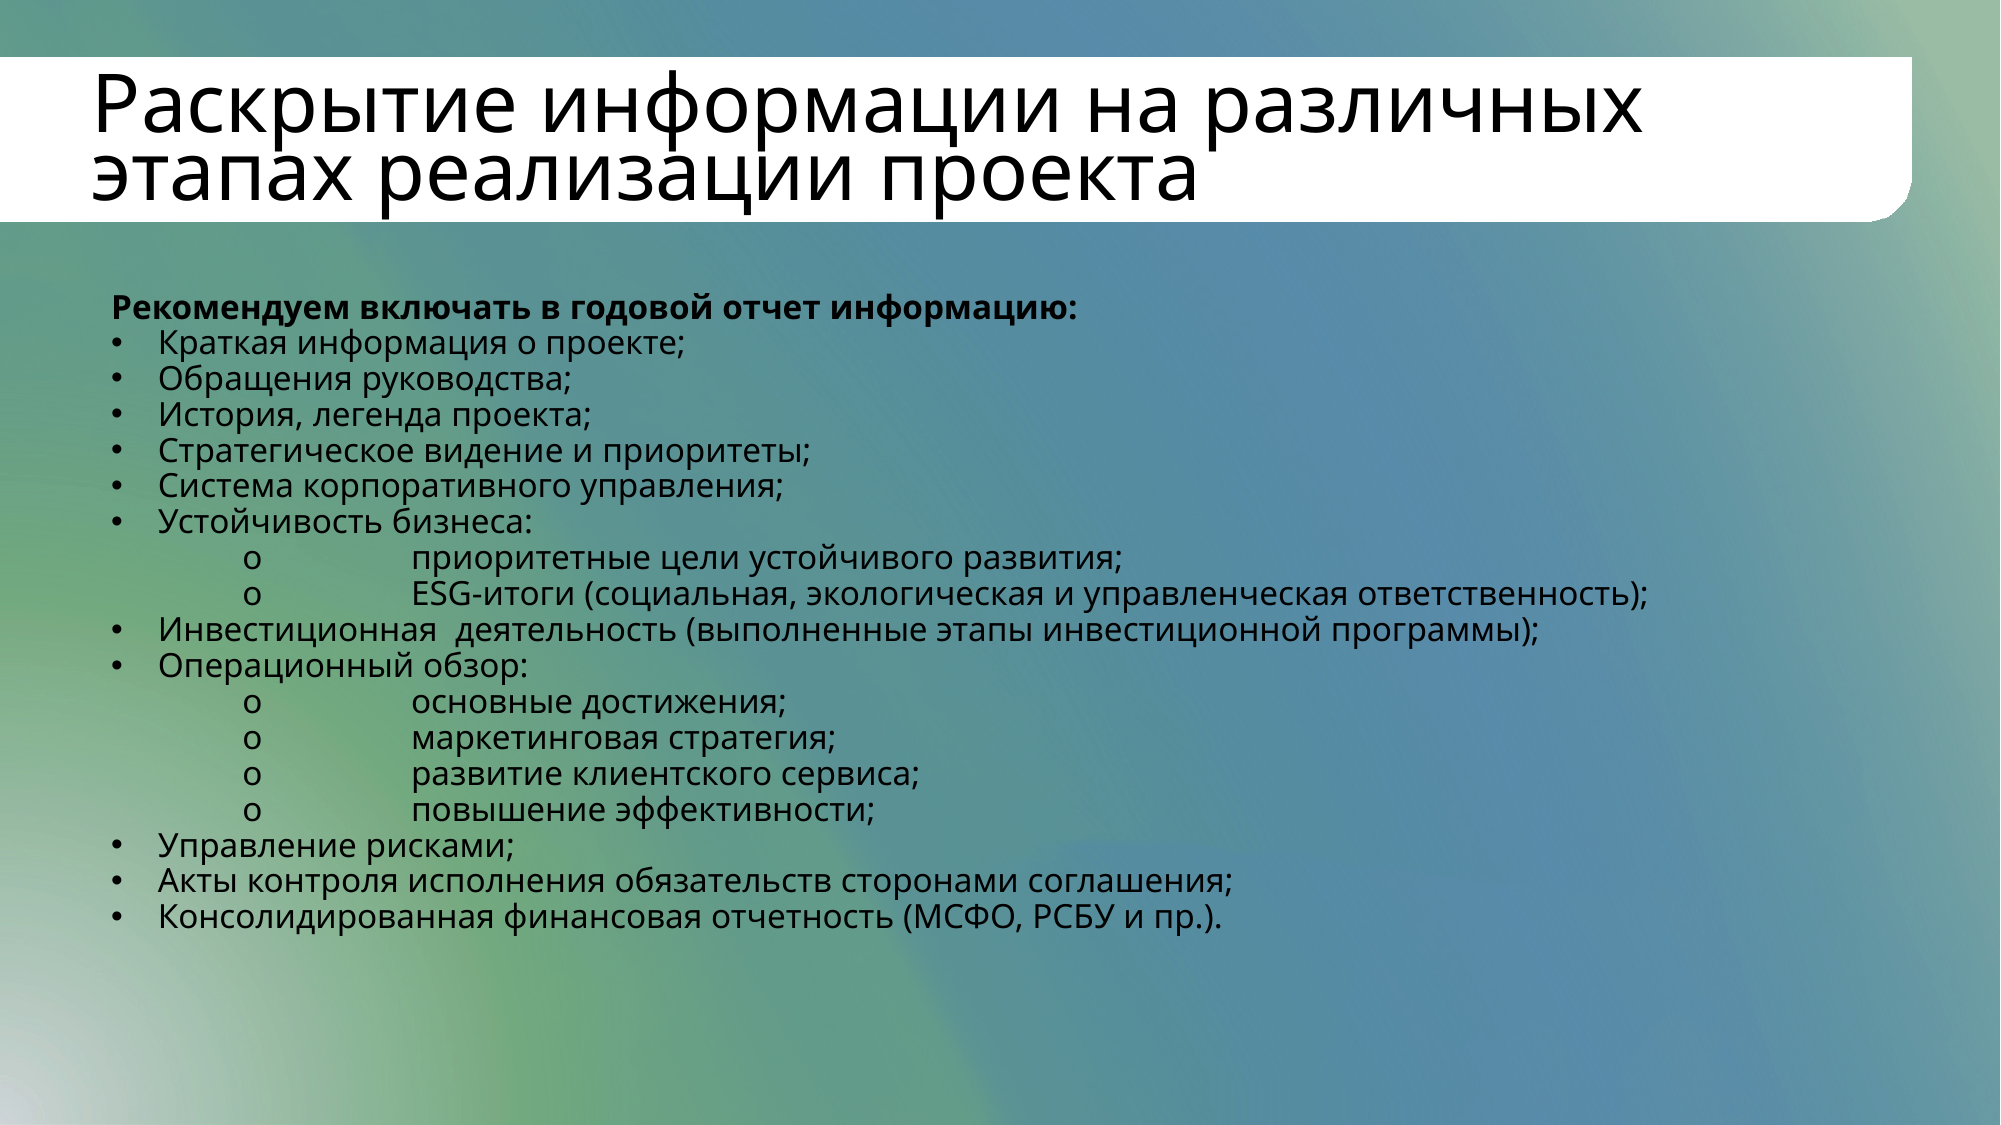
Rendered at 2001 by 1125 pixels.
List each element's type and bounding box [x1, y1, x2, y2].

list [0, 0, 2000, 1125]
